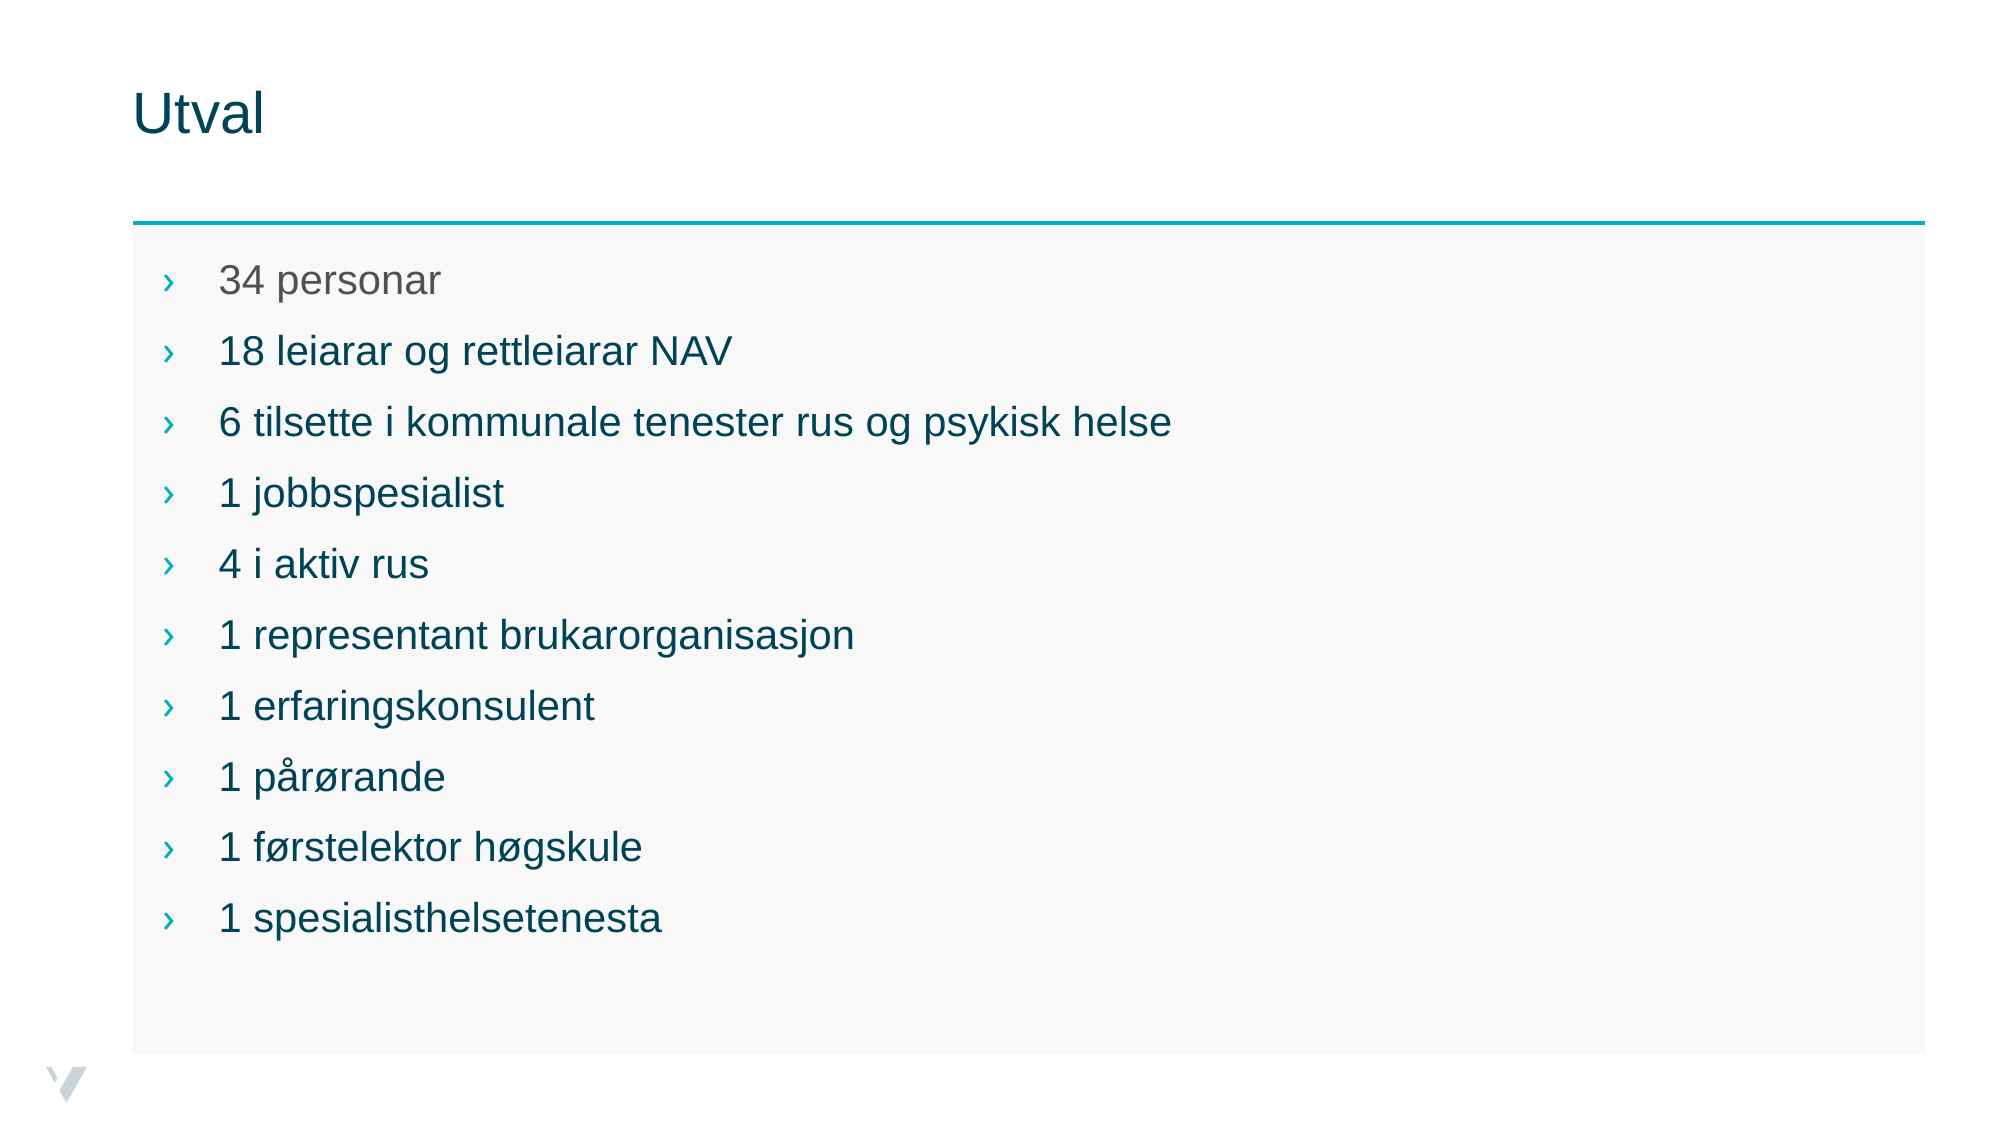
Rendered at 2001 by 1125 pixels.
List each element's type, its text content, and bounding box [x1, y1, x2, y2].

list 34 personar 18 leiarar og rettleiarar NAV 6 tilsette i kommunale tenester rus og psykisk helse 1 jobbspesialist 4 i aktiv rus 1 representant brukarorganisasjon 1 erfaringskonsulent 1 pårørande 1 førstelektor høgskule 1 spesialisthelsetenesta [132, 223, 1926, 1053]
title Utval [132, 0, 1926, 222]
